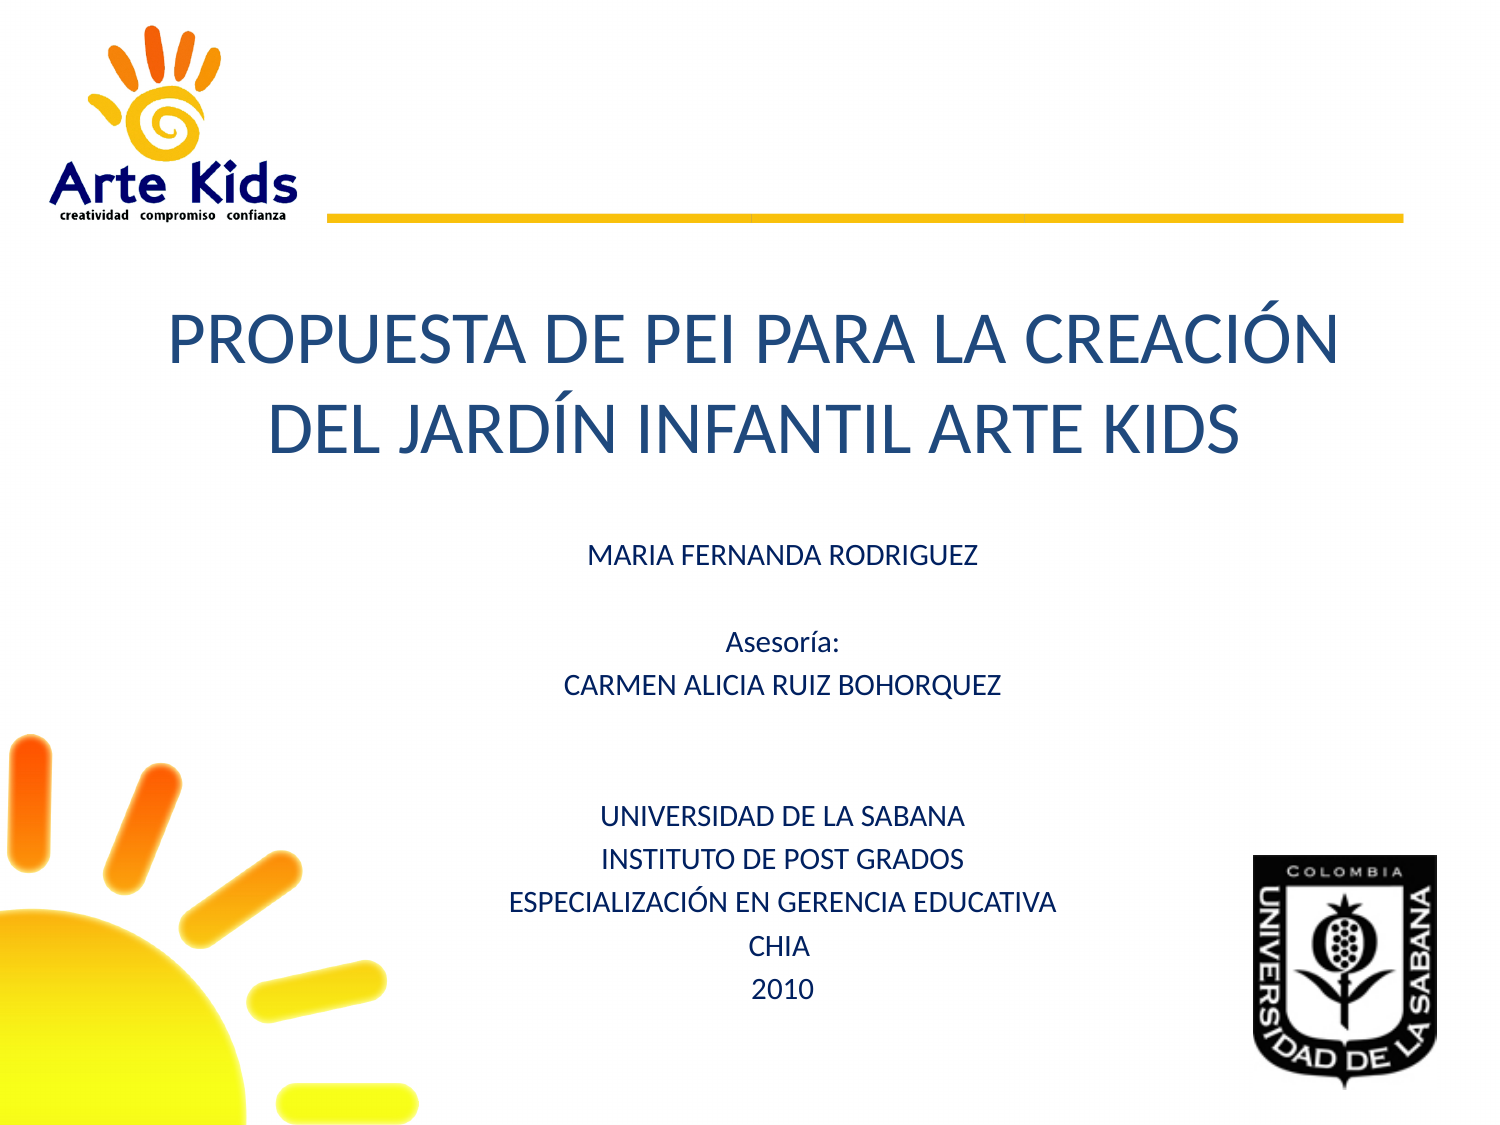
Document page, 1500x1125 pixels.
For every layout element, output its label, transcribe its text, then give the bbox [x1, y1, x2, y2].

picture [0, 0, 1500, 1125]
subtitle MARIA FERNANDA RODRIGUEZ Asesoría: CARMEN ALICIA RUIZ BOHORQUEZ UNIVERSIDAD DE LA SABANA INSTITUTO DE POST GRADOS ESPECIALIZACIÓN EN GERENCIA EDUCATIVA CHIA 2010 [257, 527, 1308, 1020]
title PROPUESTA DE PEI PARA LA CREACIÓN DEL JARDÍN INFANTIL ARTE KIDS [117, 257, 1393, 499]
